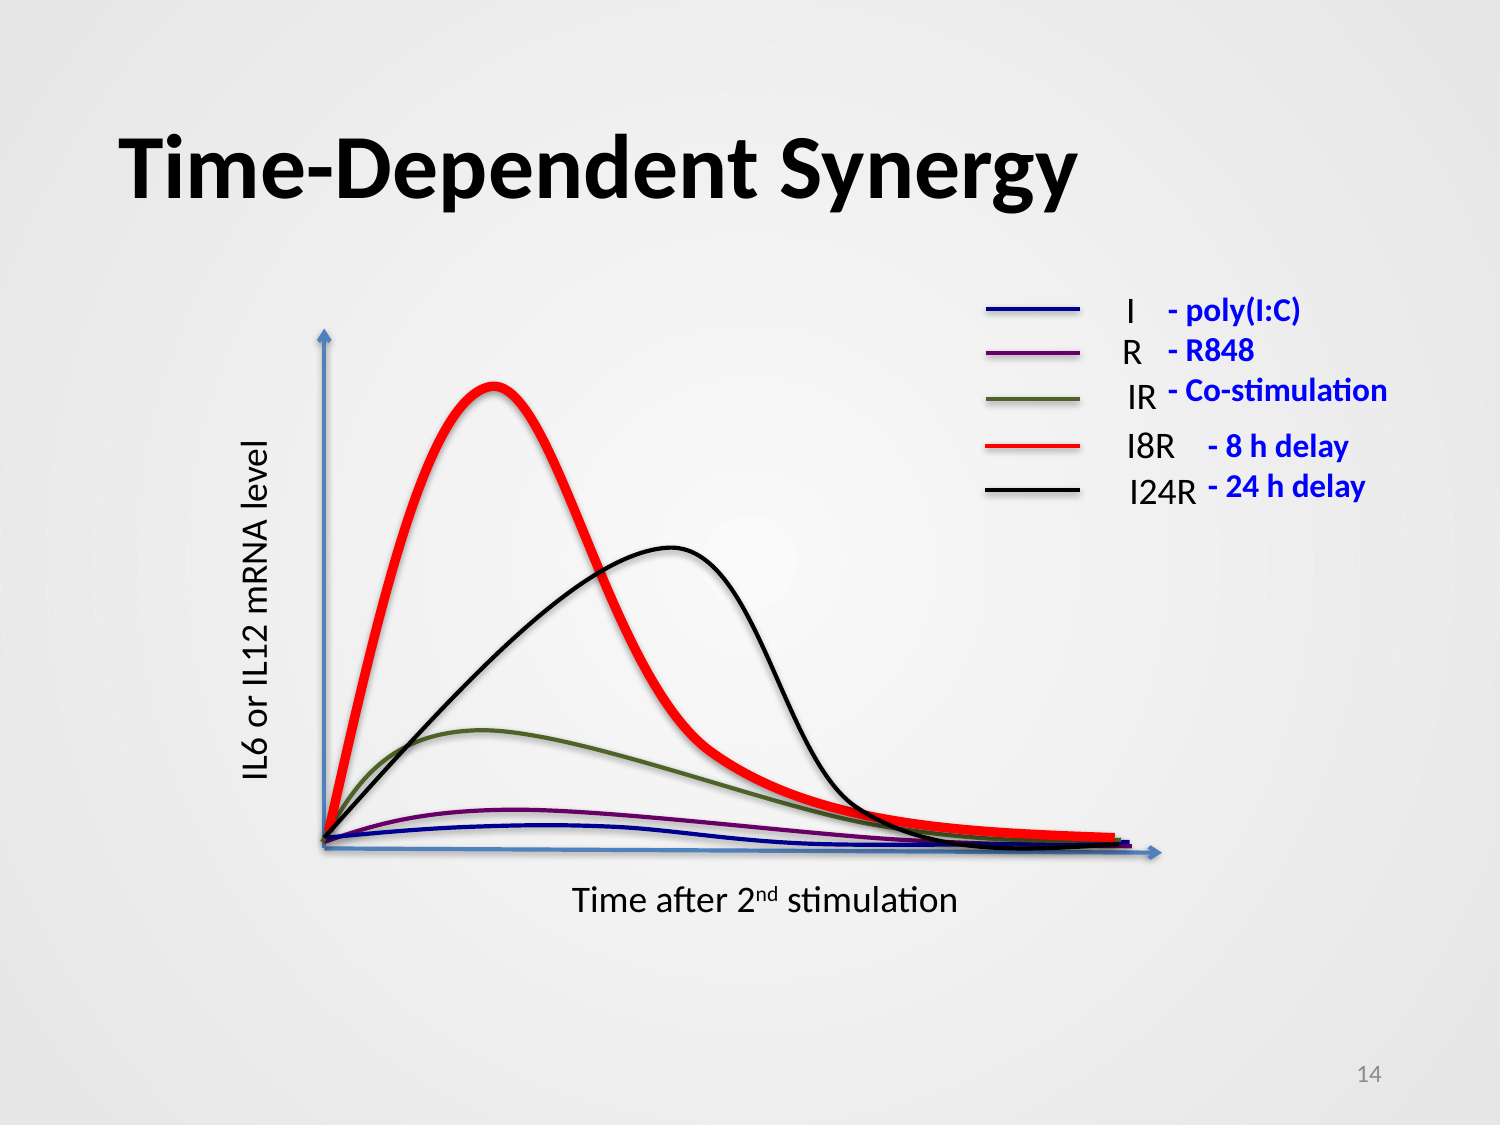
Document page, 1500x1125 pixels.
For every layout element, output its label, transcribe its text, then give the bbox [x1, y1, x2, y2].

text_box [325, 547, 1120, 848]
text_box I8R [1111, 413, 1193, 473]
text_box Time after 2nd stimulation [557, 867, 1040, 928]
text_box [330, 386, 599, 824]
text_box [324, 848, 1162, 853]
text_box R [1107, 319, 1153, 380]
text_box I24R [1114, 459, 1193, 520]
text_box - poly(I:C) - R848 - Co-stimulation [1153, 281, 1415, 456]
text_box [882, 818, 1115, 838]
text_box - 8 h delay - 24 h delay [1193, 416, 1394, 552]
title Time-Dependent Synergy [103, 59, 1397, 278]
text_box IL6 or IL12 mRNA level [222, 364, 282, 797]
text_box I [1111, 278, 1213, 319]
slide_number 14 [1059, 1042, 1397, 1103]
text_box IR [1112, 364, 1153, 413]
